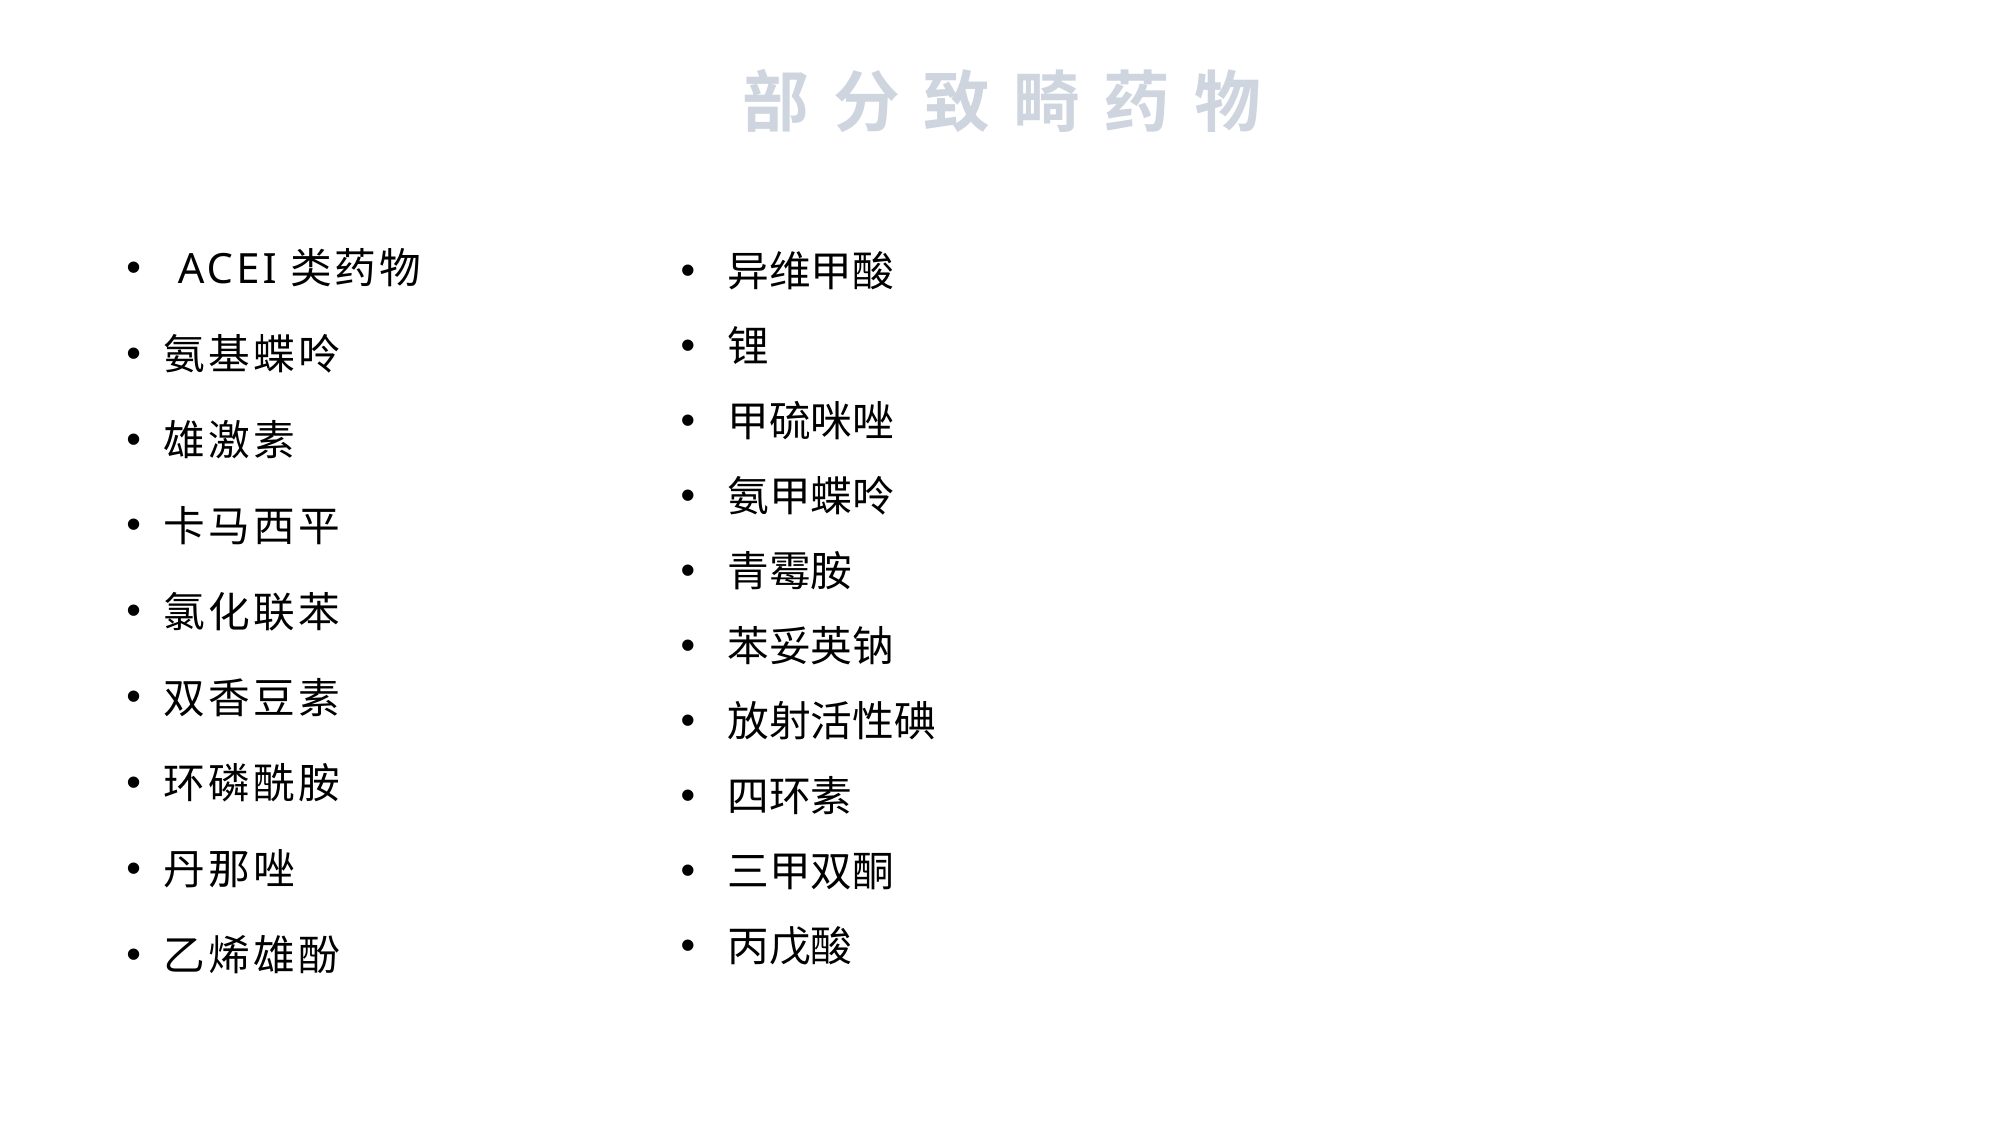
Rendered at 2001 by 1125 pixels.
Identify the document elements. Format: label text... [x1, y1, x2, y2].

title 部 分 致 畸 药 物 [109, 53, 1891, 146]
text_box 异维甲酸 锂 甲硫咪唑 氨甲蝶呤 青霉胺 苯妥英钠 放射活性碘 四环素 三甲双酮 丙戊酸 [665, 212, 1171, 978]
list ACEI类药物 氨基蝶呤 雄激素 卡马西平 氯化联苯 双香豆素 环磷酰胺 丹那唑 乙烯雄酚 [109, 156, 1891, 1041]
